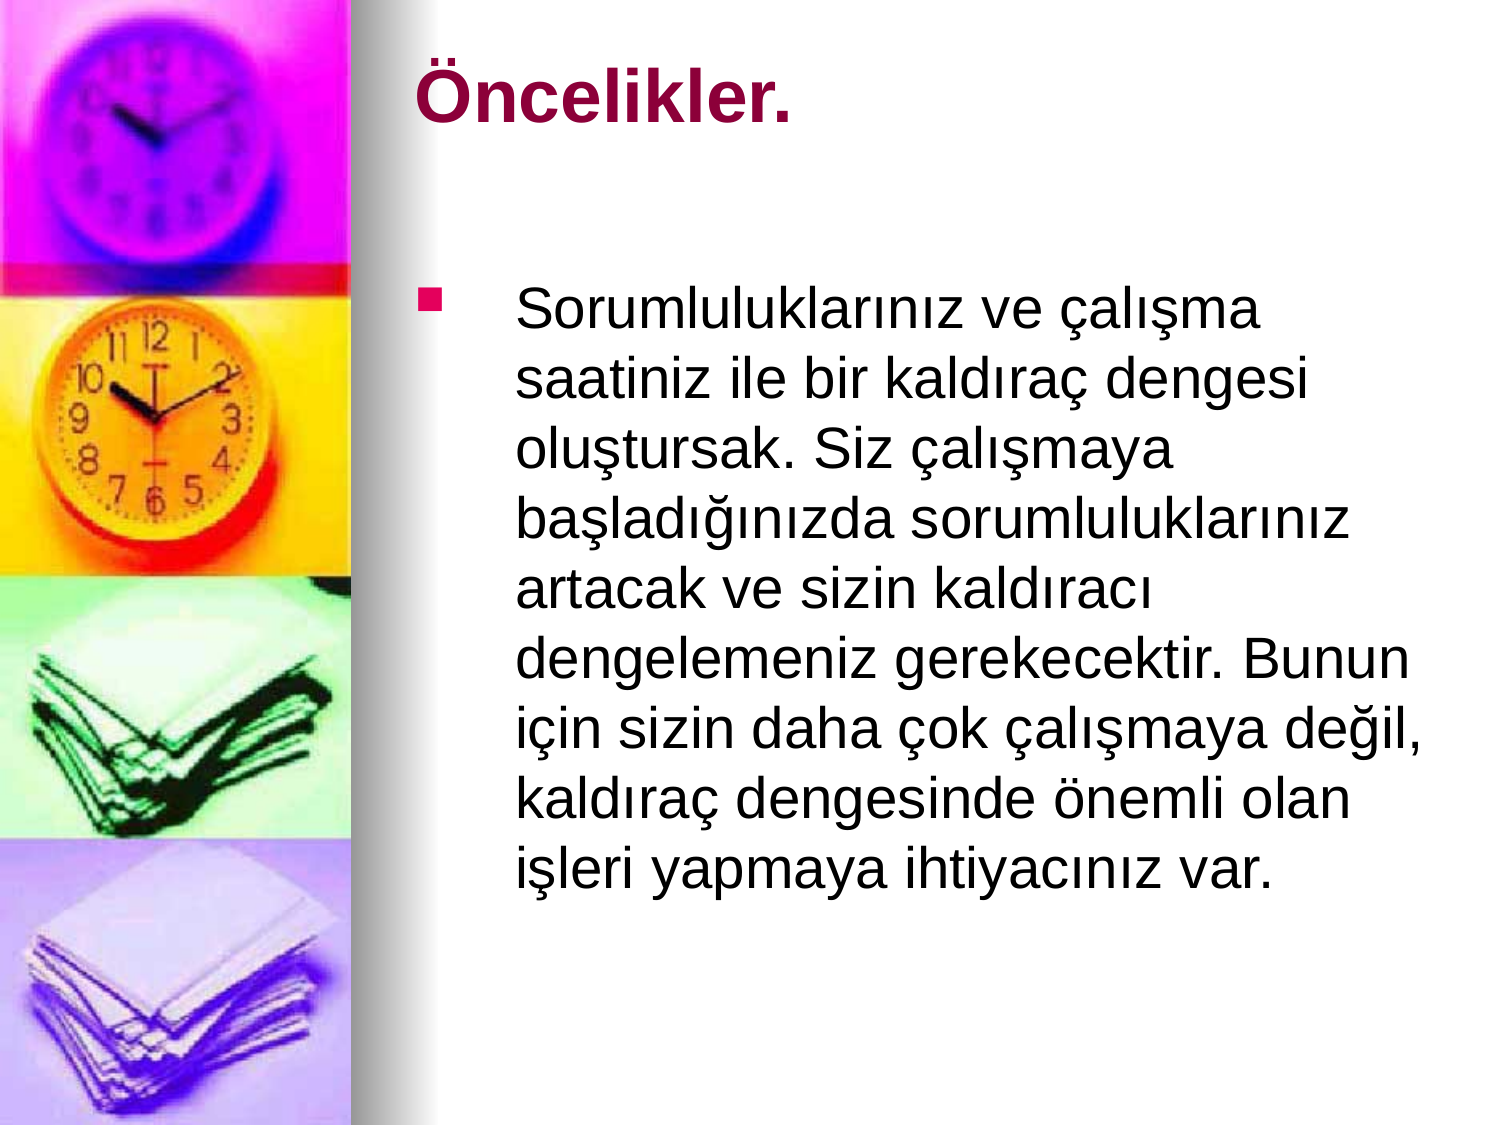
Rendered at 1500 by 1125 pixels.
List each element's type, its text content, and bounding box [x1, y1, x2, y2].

title Öncelikler. [399, 37, 1451, 238]
list Sorumluluklarınız ve çalışma saatiniz ile bir kaldıraç dengesi oluştursak. Siz çalışmaya başladığınızda sorumluluklarınız artacak ve sizin kaldıracı dengelemeniz gerekecektir. Bunun için sizin daha çok çalışmaya değil, kaldıraç dengesinde önemli olan işleri yapmaya ihtiyacınız var. [399, 262, 1451, 1001]
picture [0, 0, 351, 1125]
